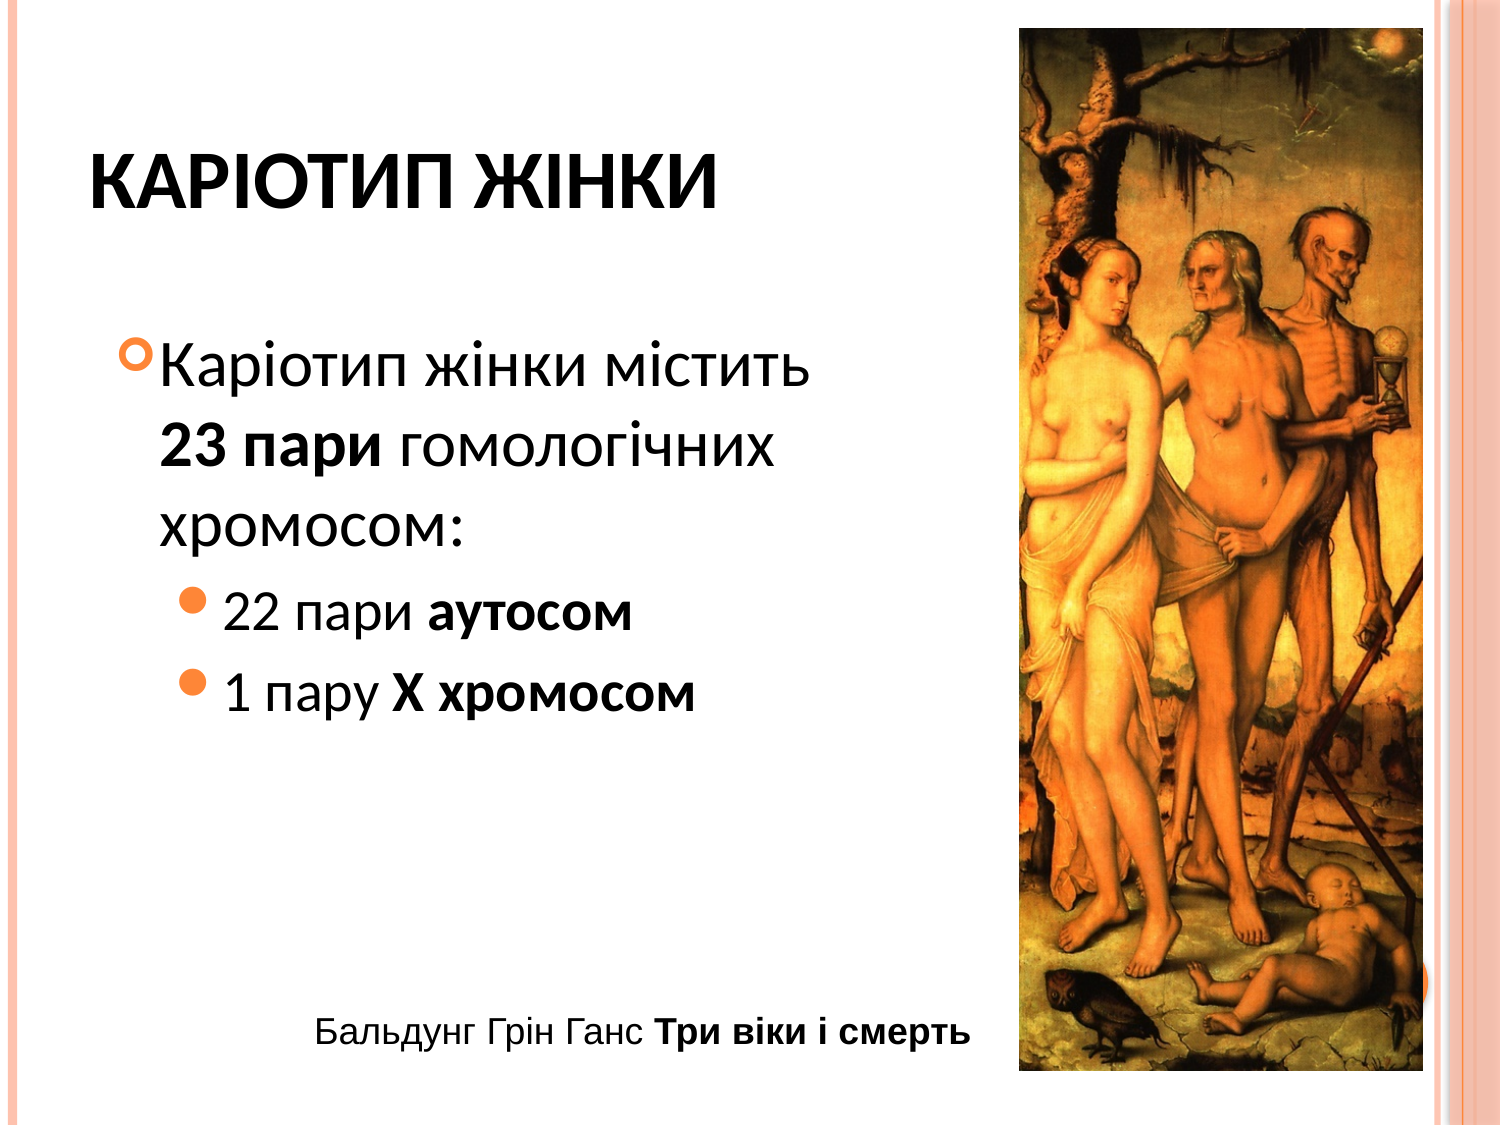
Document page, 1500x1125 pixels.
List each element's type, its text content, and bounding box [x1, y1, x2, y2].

title Каріотип жінки [75, 45, 1013, 233]
picture [1018, 28, 1423, 1071]
text_box Бальдунг Грін Ганс Три віки і смерть [299, 999, 987, 1060]
list Каріотип жінки містить 23 пари гомологічних хромосом: 22 пари аутосом 1 пару X хромосом [100, 312, 1013, 988]
